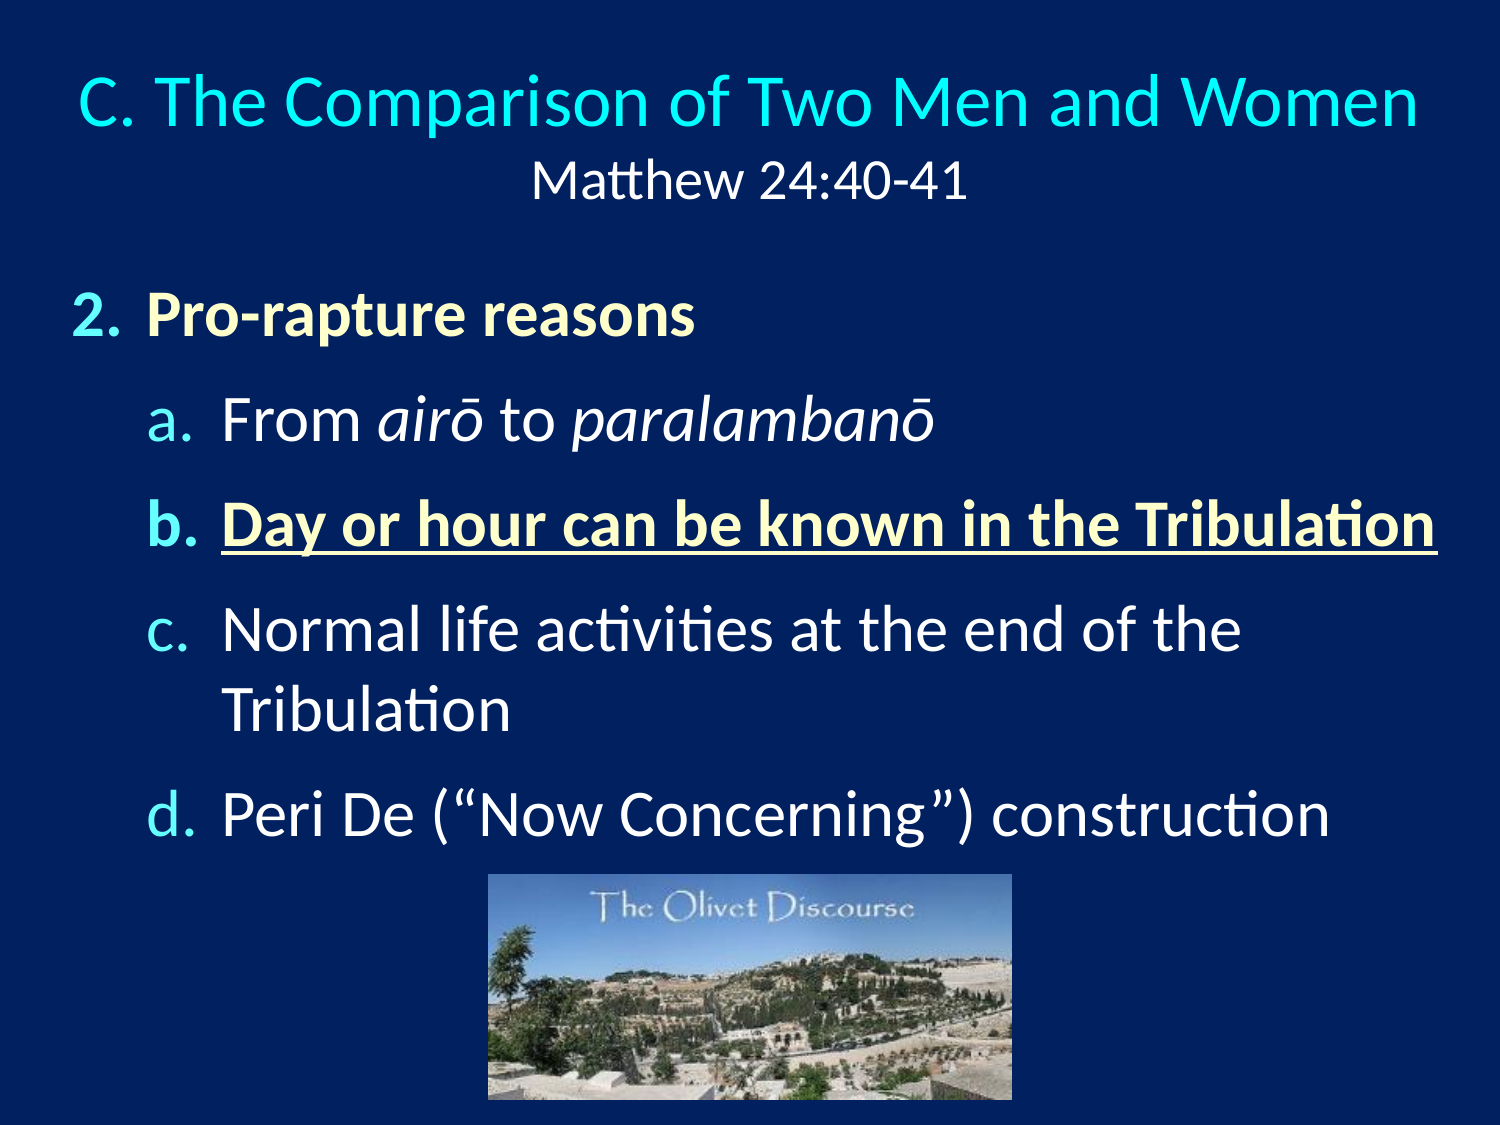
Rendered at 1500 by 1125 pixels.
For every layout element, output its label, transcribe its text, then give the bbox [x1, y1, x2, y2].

title C. The Comparison of Two Men and Women Matthew 24:40-41 [0, 37, 1500, 226]
picture [488, 874, 1012, 1101]
list Pro-rapture reasons From airō to paralambanō Day or hour can be known in the Tribulation Normal life activities at the end of the Tribulation Peri De (“Now Concerning”) construction [56, 262, 1463, 888]
